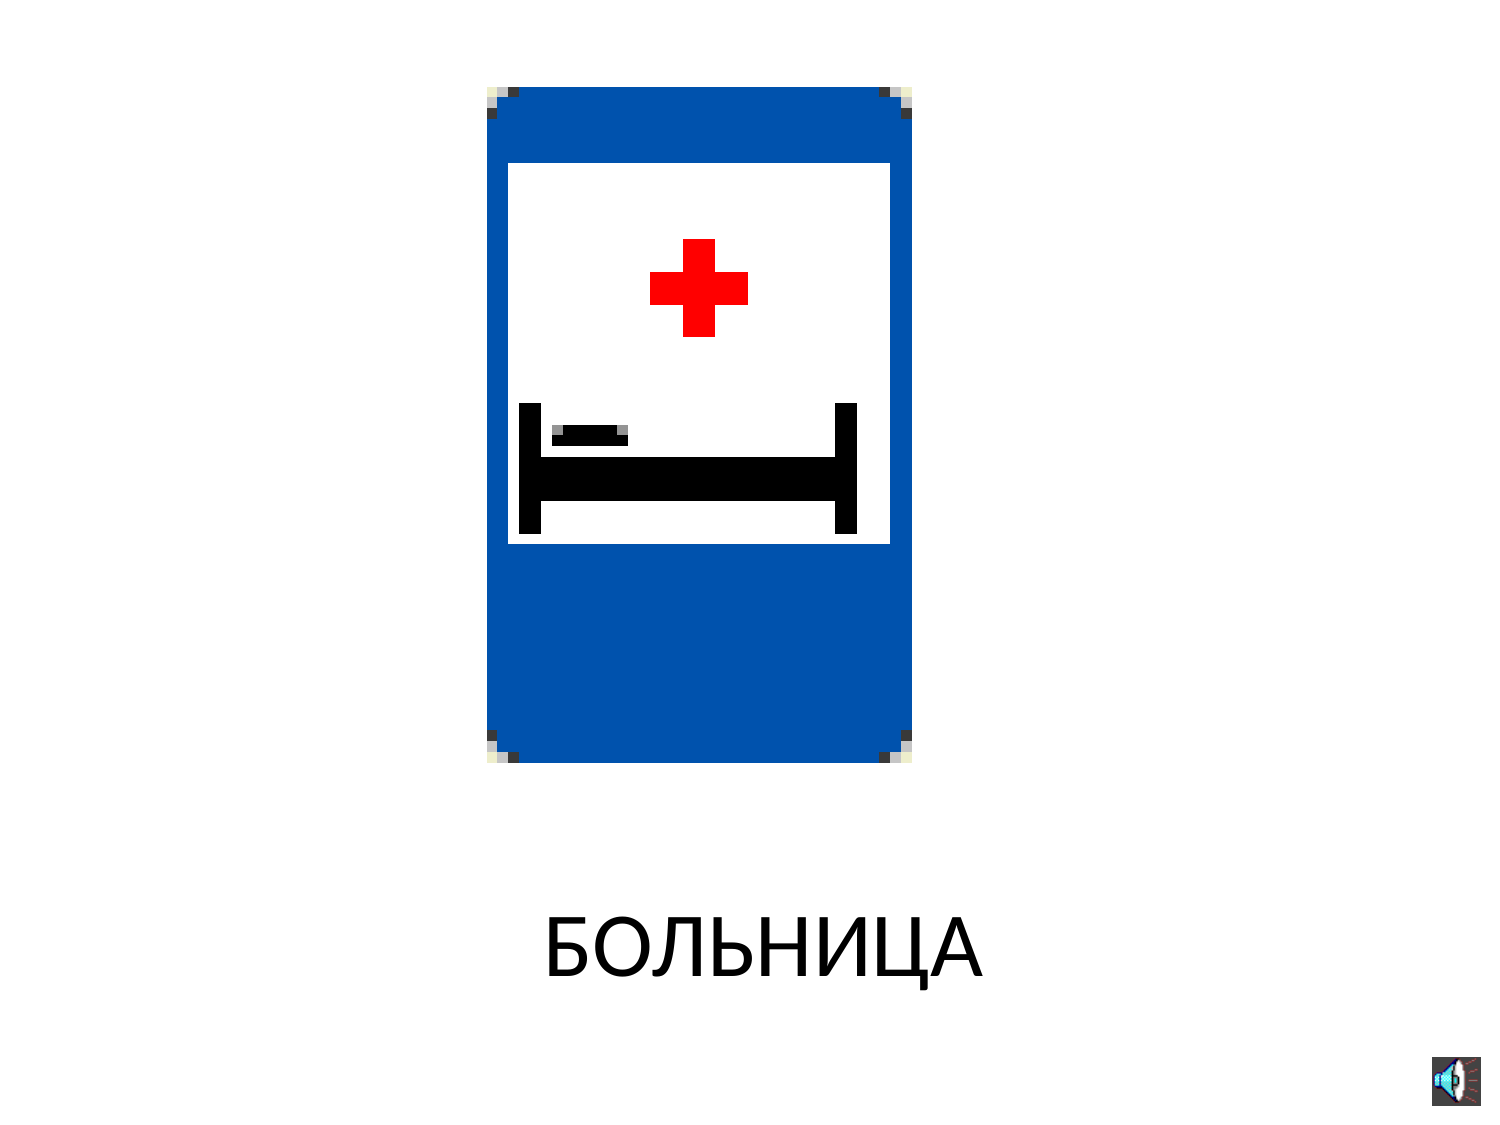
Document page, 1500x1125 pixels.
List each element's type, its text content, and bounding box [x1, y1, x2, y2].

picture [487, 87, 913, 763]
title БОЛЬНИЦА [88, 846, 1439, 1034]
picture [1431, 1056, 1482, 1107]
